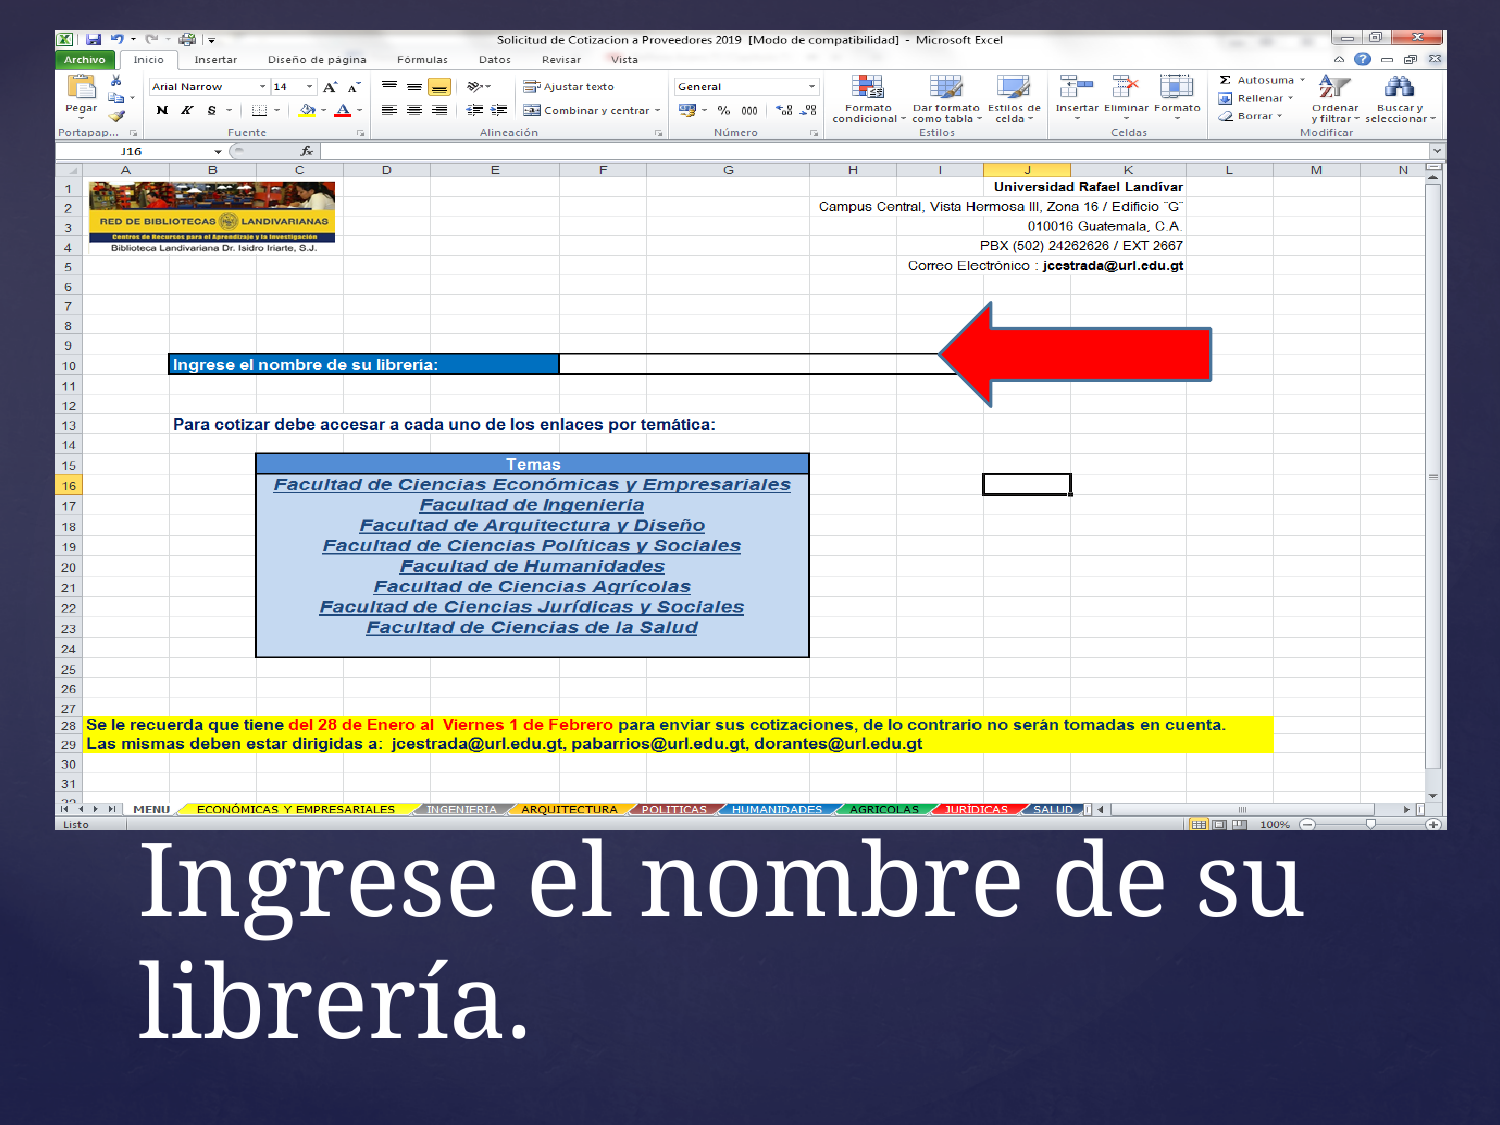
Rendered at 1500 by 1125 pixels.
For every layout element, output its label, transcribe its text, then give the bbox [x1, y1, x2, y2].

picture [54, 30, 1448, 830]
title Ingrese el nombre de su librería. [123, 916, 1362, 1067]
